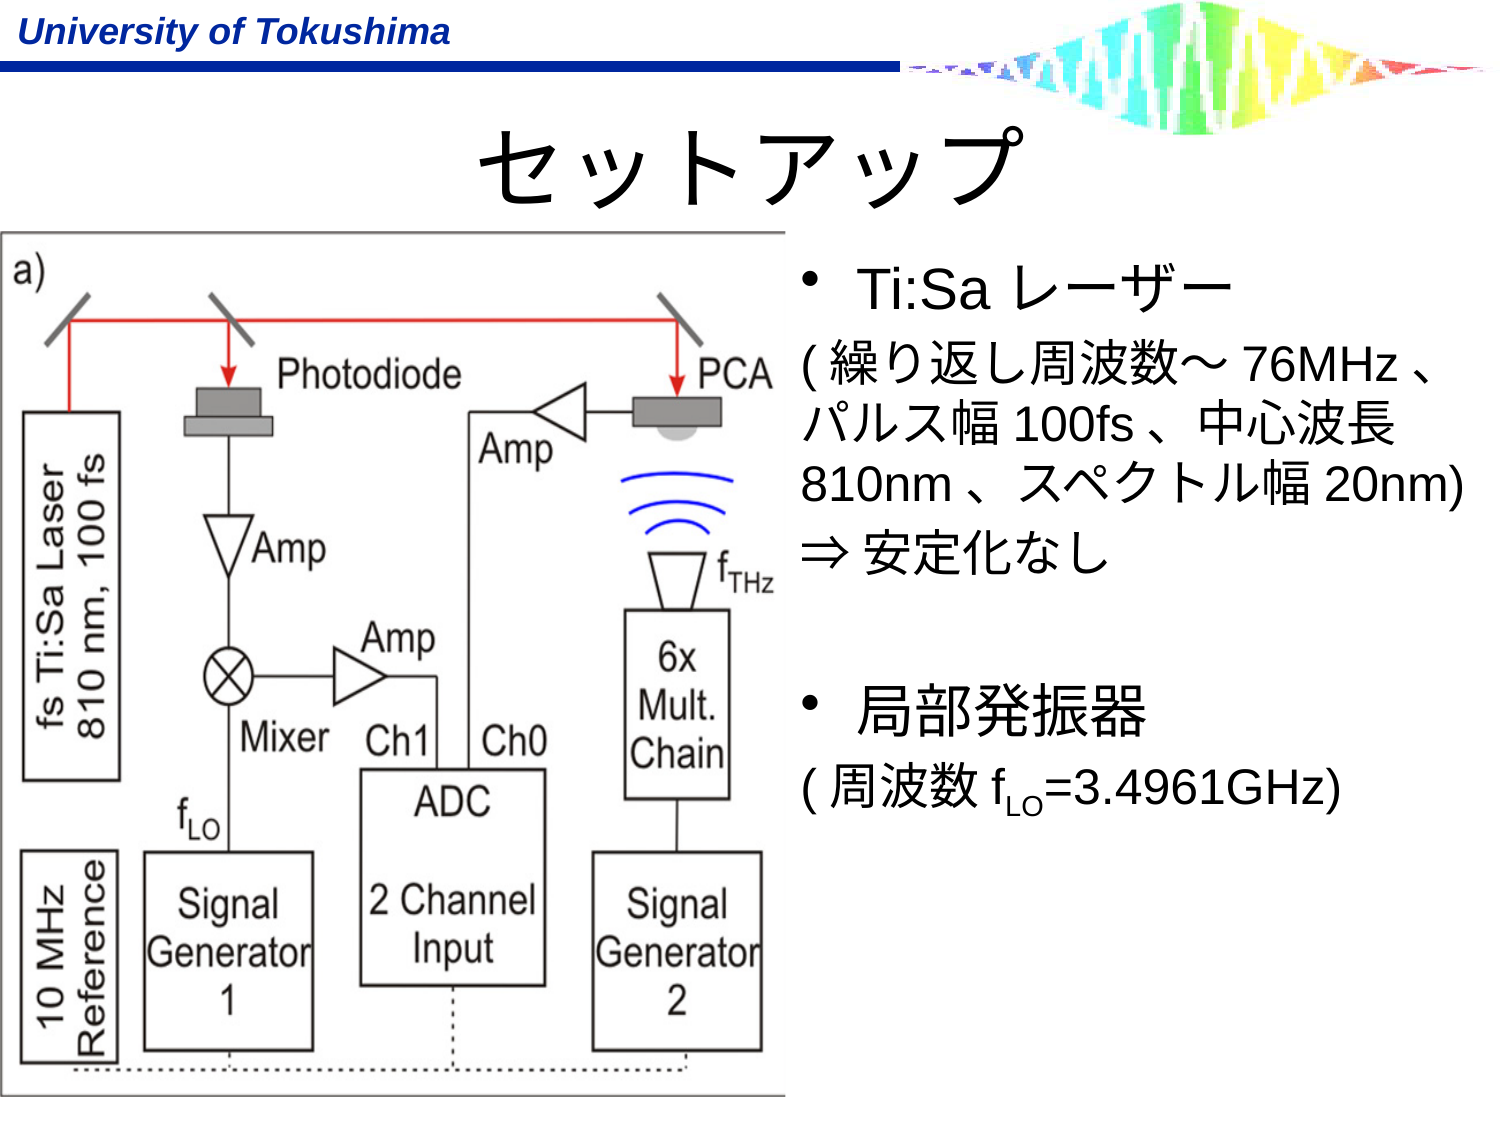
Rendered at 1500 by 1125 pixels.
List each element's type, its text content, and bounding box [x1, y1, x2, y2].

title セットアップ [112, 99, 1388, 232]
list Ti:Saレーザー (繰り返し周波数～76MHz、パルス幅100fs、中心波長810nm、スペクトル幅20nm) ⇒安定化なし 局部発振器 (周波数fLO=3.4961GHz) [785, 243, 1483, 1107]
picture [900, 0, 1500, 138]
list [0, 231, 786, 1097]
